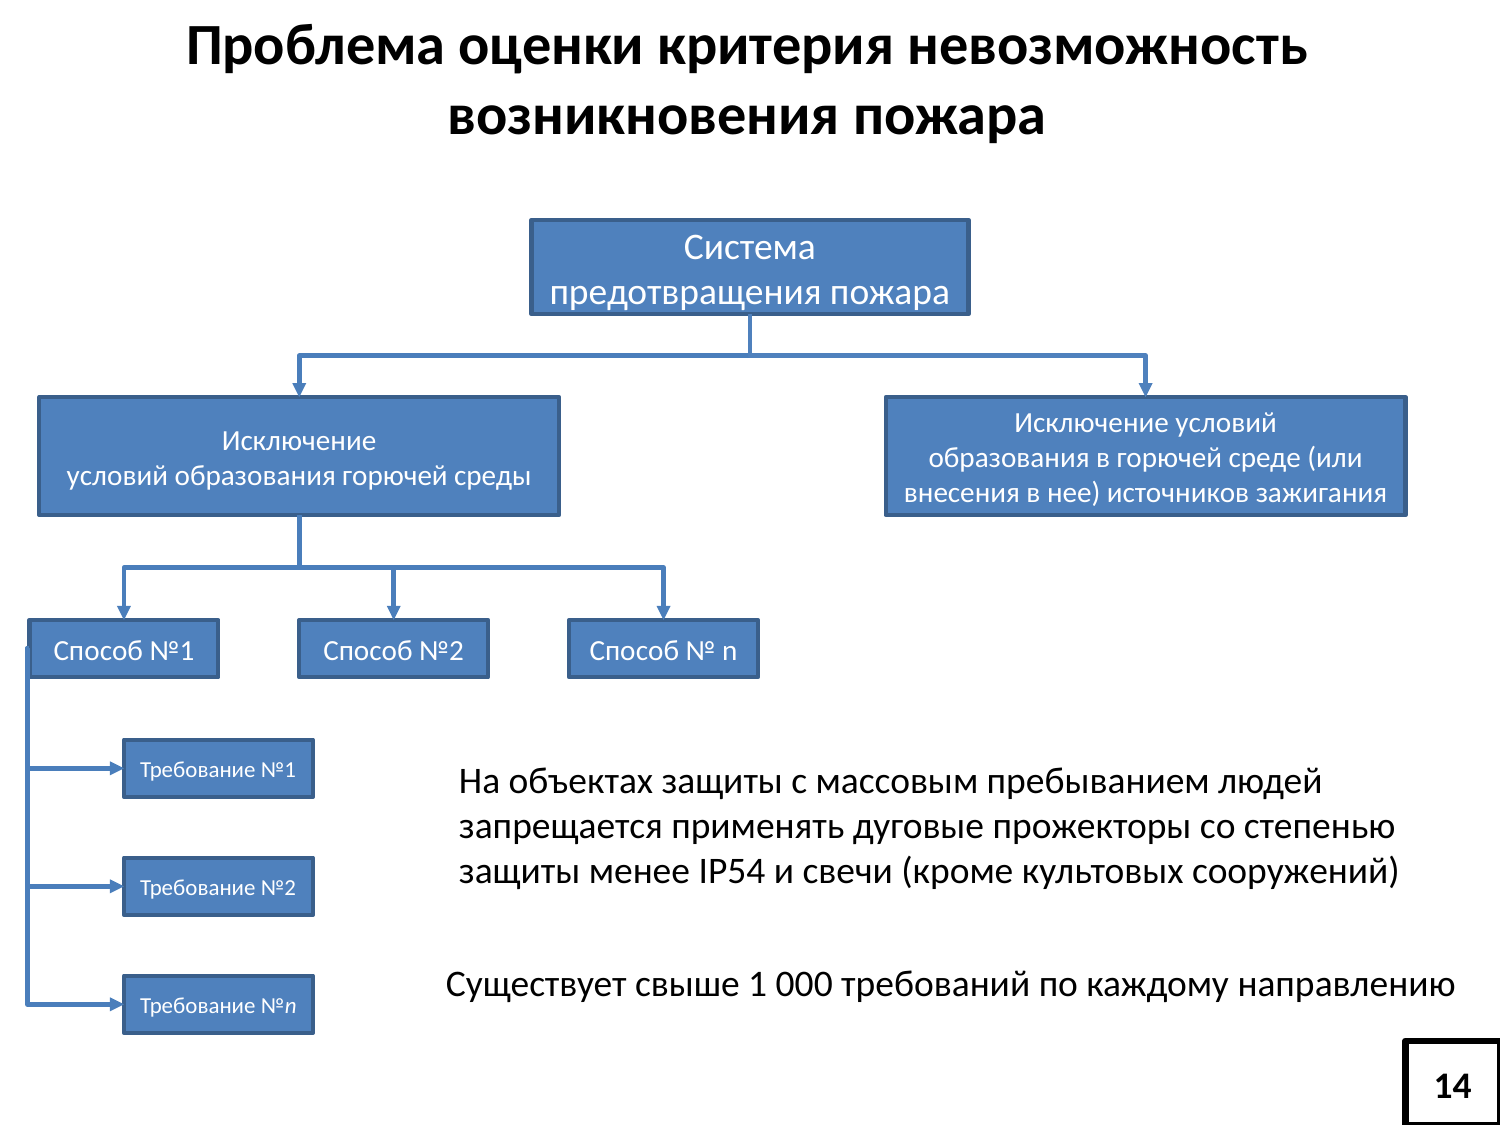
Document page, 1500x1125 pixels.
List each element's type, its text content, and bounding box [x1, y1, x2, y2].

text_box На объектах защиты с массовым пребыванием людей запрещается применять дуговые прожекторы со степенью защиты менее IP54 и свечи (кроме культовых сооружений) [444, 748, 1461, 899]
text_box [293, 520, 400, 616]
text_box Способ №1 [27, 618, 220, 679]
text_box Проблема оценки критерия невозможность возникновения пожара [0, 0, 1497, 154]
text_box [482, 130, 567, 582]
text_box Требование №1 [130, 738, 315, 799]
text_box Система предотвращения пожара [571, 218, 901, 316]
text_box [29, 648, 125, 1005]
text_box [159, 479, 265, 656]
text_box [906, 157, 990, 554]
text_box Требование №2 [129, 856, 315, 917]
text_box Исключение условий образования в горючей среде (или внесения в нее) источников зажигания [884, 395, 901, 517]
text_box Существует свыше 1 000 требований по каждому направлению [430, 951, 1498, 1011]
text_box 14 [1403, 1039, 1500, 1125]
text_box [428, 385, 535, 750]
text_box Способ № n [567, 618, 760, 679]
text_box Способ №2 [297, 618, 423, 679]
text_box Исключение условий образования в горючей среде (или внесения в нее) источников зажигания [993, 395, 1408, 517]
text_box Исключение условий образования горючей среды [37, 395, 423, 517]
text_box Требование №n [122, 974, 315, 1035]
